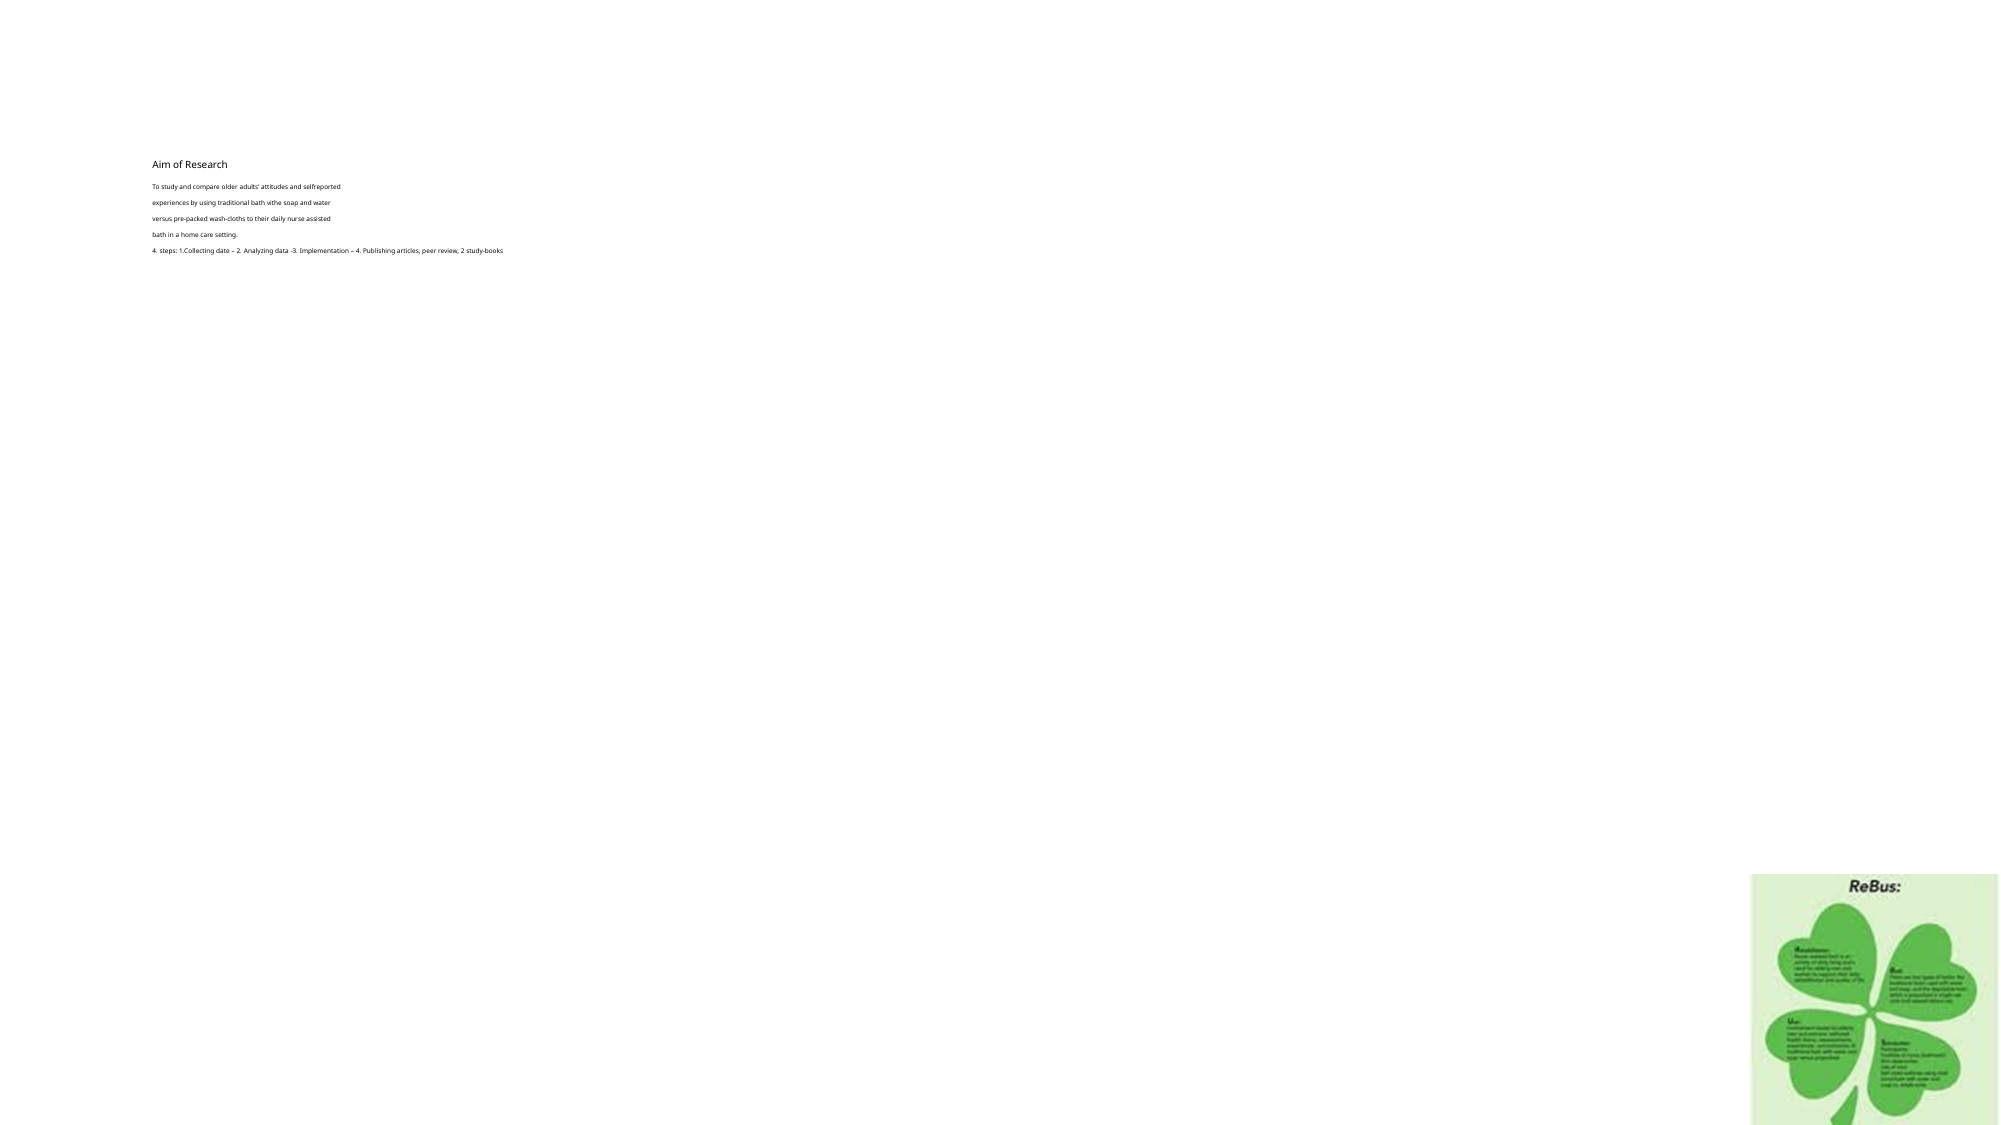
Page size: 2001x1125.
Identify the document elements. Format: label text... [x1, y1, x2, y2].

title Aim of Research To study and compare older adults’ attitudes and selfreported experiences by using traditional bath vithe soap and water versus pre-packed wash-cloths to their daily nurse assisted bath in a home care setting. 4. steps: 1.Collecting date – 2. Analyzing data -3. Implementation – 4. Publishing articles, peer review, 2 study-books [137, 59, 1863, 278]
picture [1749, 874, 2000, 1125]
